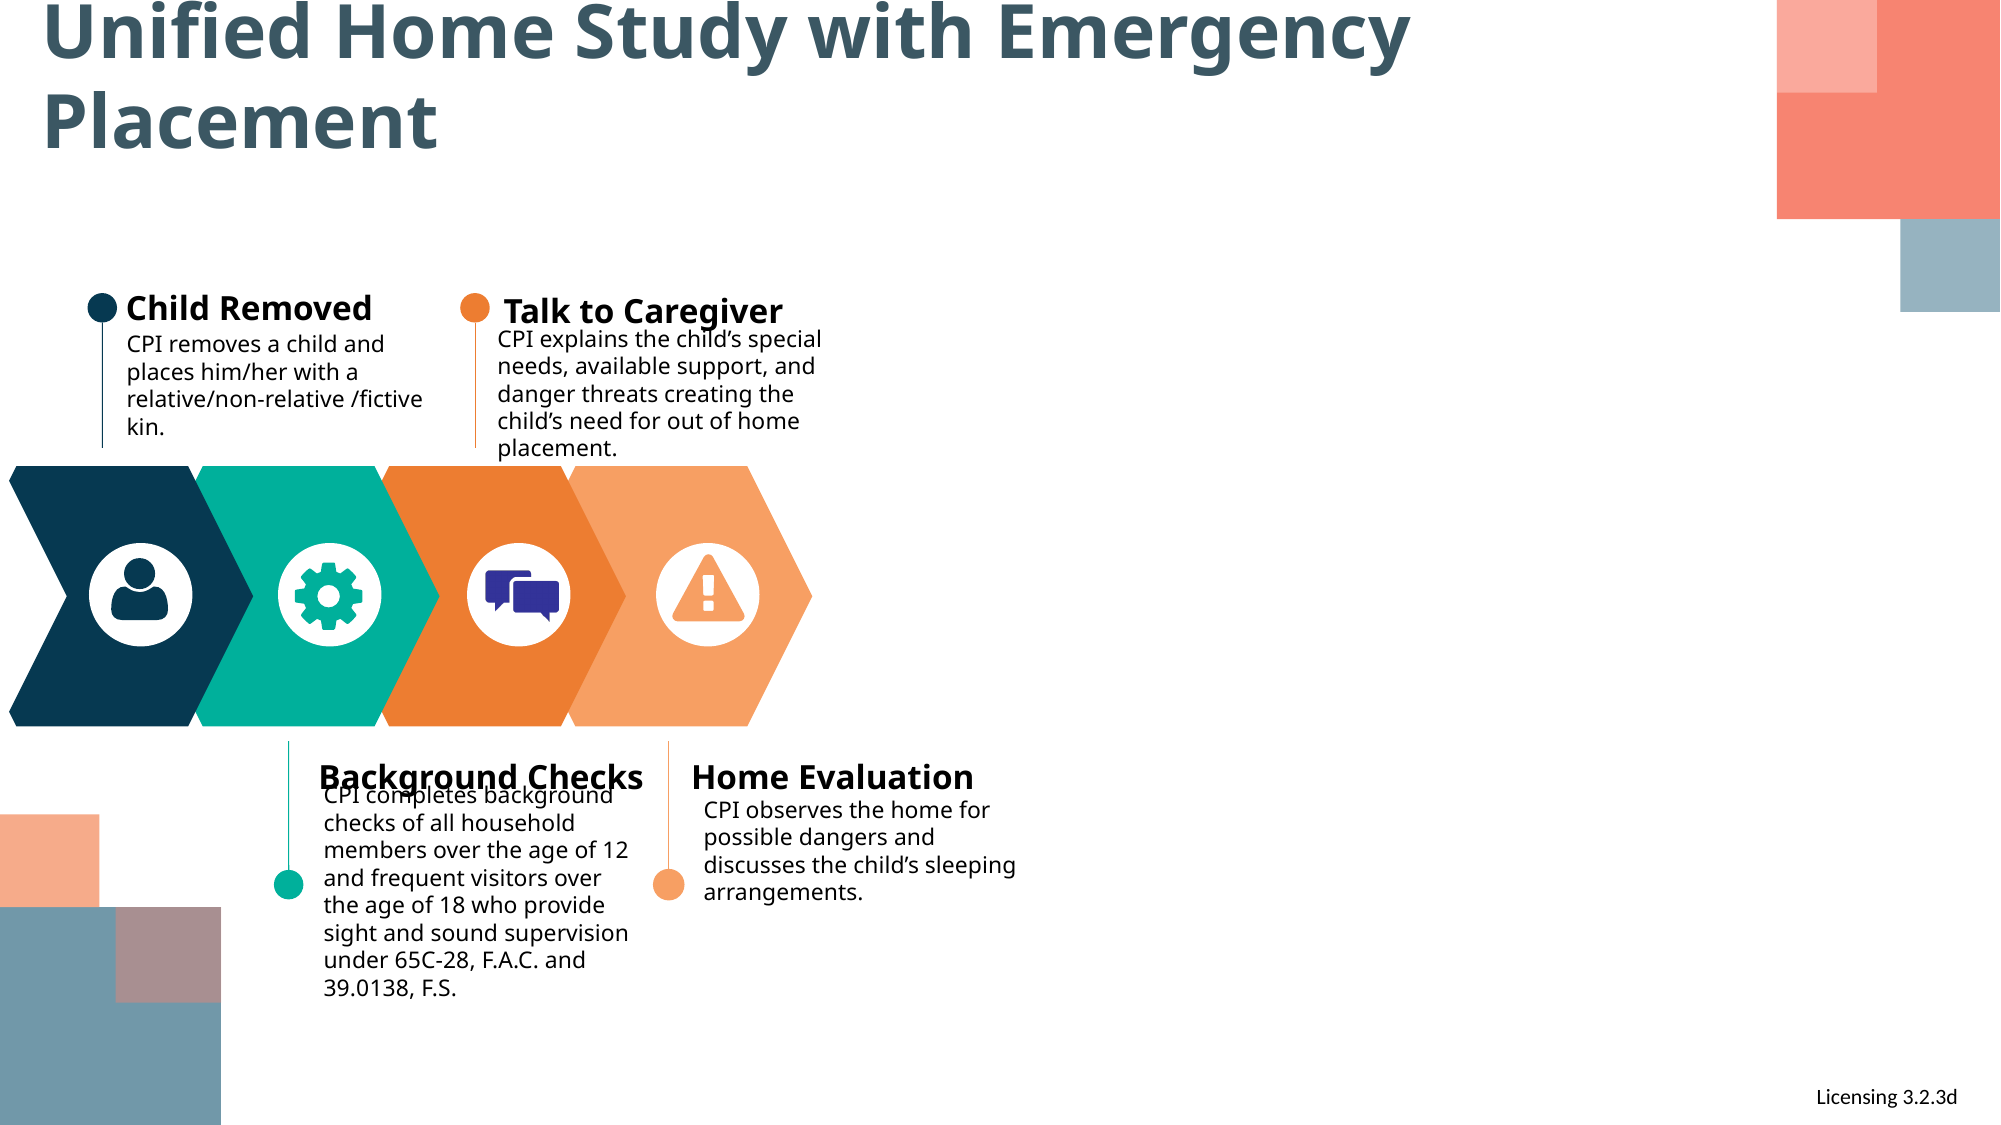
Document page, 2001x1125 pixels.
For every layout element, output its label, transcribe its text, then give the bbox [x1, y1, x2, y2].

text_box Licensing 3.2.3d [1801, 1074, 2000, 1125]
picture [478, 552, 566, 640]
text_box [466, 561, 478, 629]
text_box Background Checks [318, 748, 668, 804]
text_box [382, 465, 628, 728]
text_box [491, 640, 546, 648]
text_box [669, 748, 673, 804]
text_box [459, 291, 491, 324]
text_box Home Evaluation [690, 748, 1031, 804]
text_box [86, 291, 119, 324]
text_box [487, 541, 550, 552]
text_box [276, 541, 383, 648]
text_box CPI explains the child’s special needs, available support, and danger threats creating the child’s need for out of home placement. [497, 316, 841, 469]
text_box [568, 469, 814, 728]
text_box [652, 868, 685, 901]
text_box [566, 571, 572, 619]
text_box [7, 465, 255, 728]
text_box CPI completes background checks of all household members over the age of 12 and frequent visitors over the age of 18 who provide sight and sound supervision under 65C-28, F.A.C. and 39.0138, F.S. [323, 773, 634, 1009]
text_box [110, 557, 170, 622]
text_box [196, 465, 441, 728]
text_box [655, 541, 761, 648]
text_box [293, 561, 364, 631]
text_box [272, 868, 305, 901]
text_box CPI observes the home for possible dangers and discusses the child’s sleeping arrangements. [703, 787, 1042, 913]
text_box [87, 541, 194, 648]
title Unified Home Study with Emergency Placement [26, 22, 1699, 125]
text_box CPI removes a child and places him/her with a relative/non-relative /fictive kin. [126, 322, 453, 448]
text_box Child Removed [125, 279, 453, 334]
text_box [671, 553, 746, 623]
text_box Talk to Caregiver [503, 282, 806, 316]
